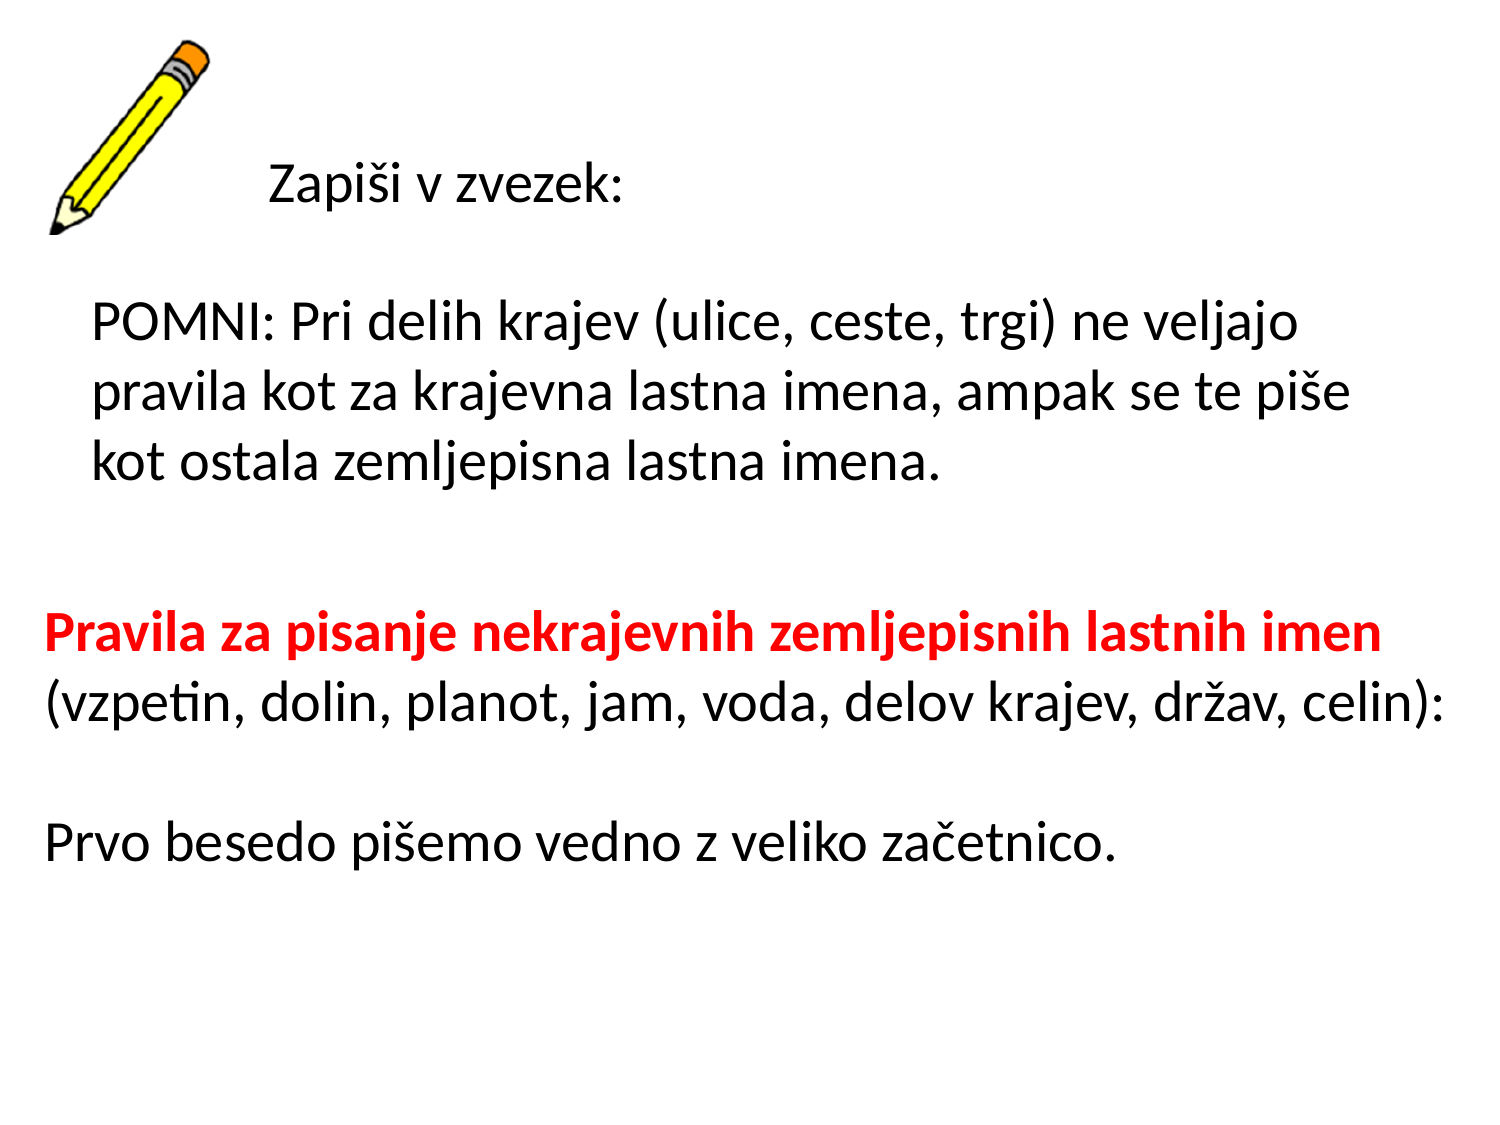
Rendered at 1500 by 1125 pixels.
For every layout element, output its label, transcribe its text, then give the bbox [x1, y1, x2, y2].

text_box POMNI: Pri delih krajev (ulice, ceste, trgi) ne veljajo pravila kot za krajevna lastna imena, ampak se te piše kot ostala zemljepisna lastna imena. [76, 205, 1447, 500]
text_box Pravila za pisanje nekrajevnih zemljepisnih lastnih imen (vzpetin, dolin, planot, jam, voda, delov krajev, držav, celin): Prvo besedo pišemo vedno z veliko začetnico. [29, 586, 1471, 881]
picture [29, 10, 255, 235]
text_box Zapiši v zvezek: [259, 137, 1046, 205]
